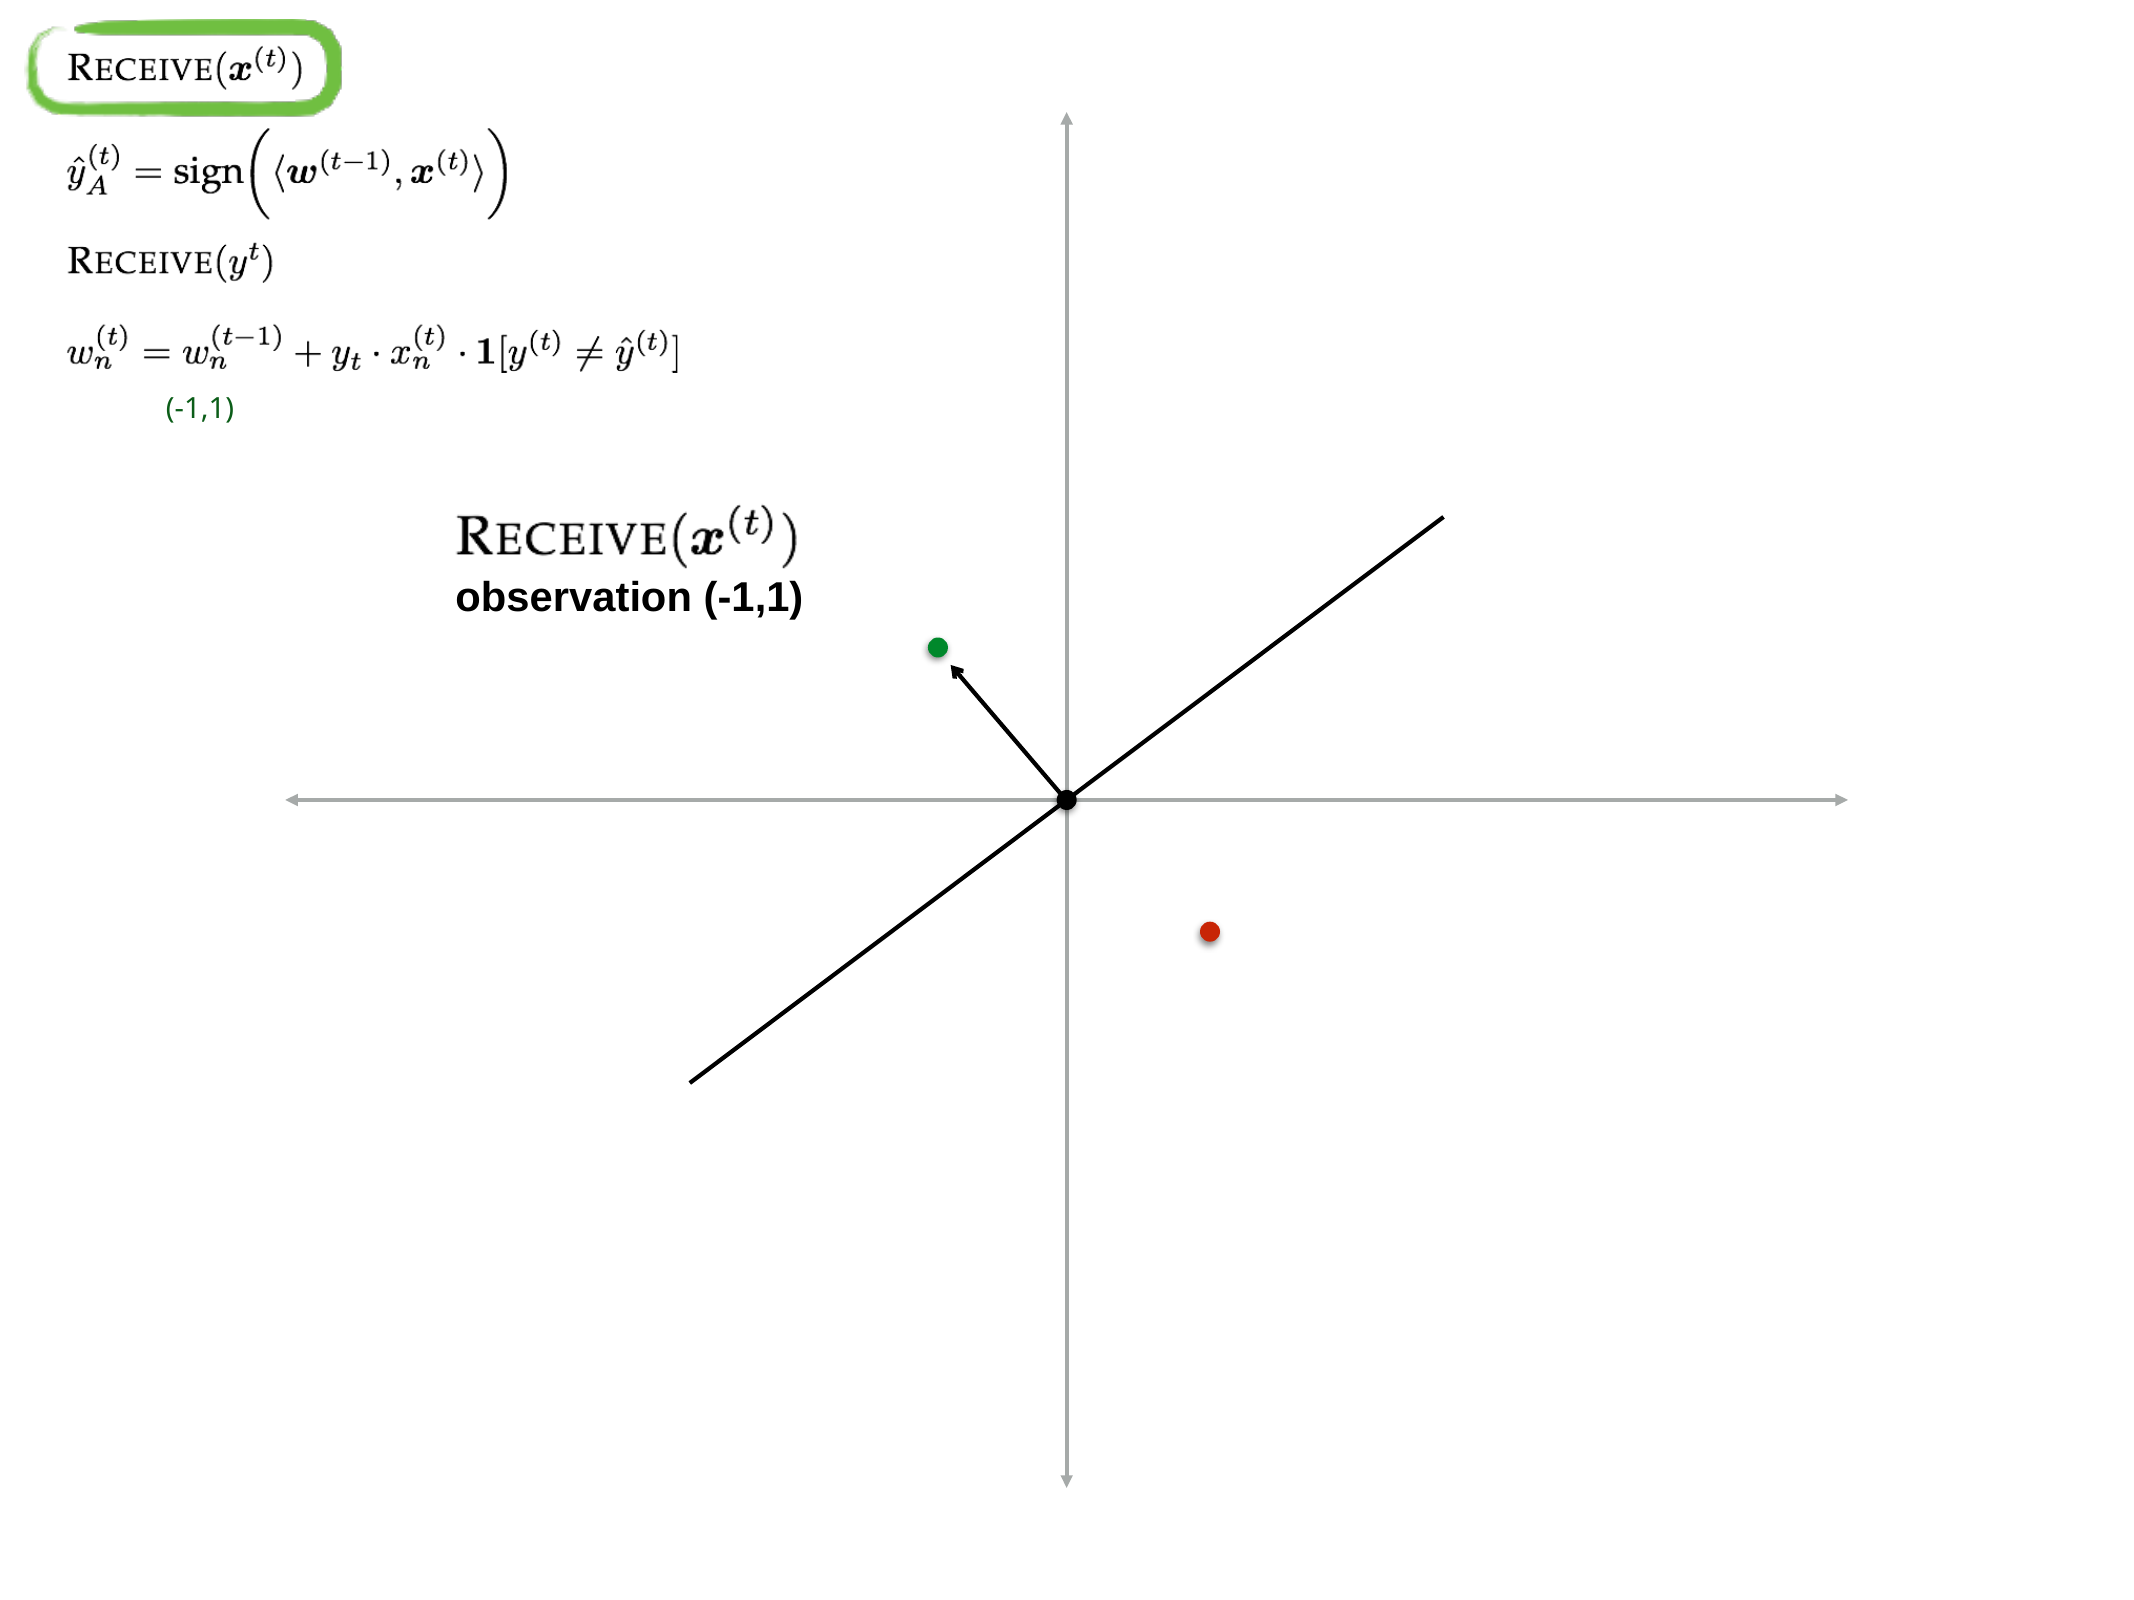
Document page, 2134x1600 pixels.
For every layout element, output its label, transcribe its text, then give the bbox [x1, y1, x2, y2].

picture [438, 493, 812, 578]
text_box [712, 487, 1421, 1112]
text_box [1060, 1119, 1073, 1488]
text_box (-1,1) [157, 381, 243, 433]
text_box [1060, 112, 1073, 480]
text_box [1429, 793, 1848, 807]
text_box observation (-1,1) label +1 [447, 584, 708, 679]
picture [23, 18, 678, 374]
text_box [285, 793, 708, 807]
